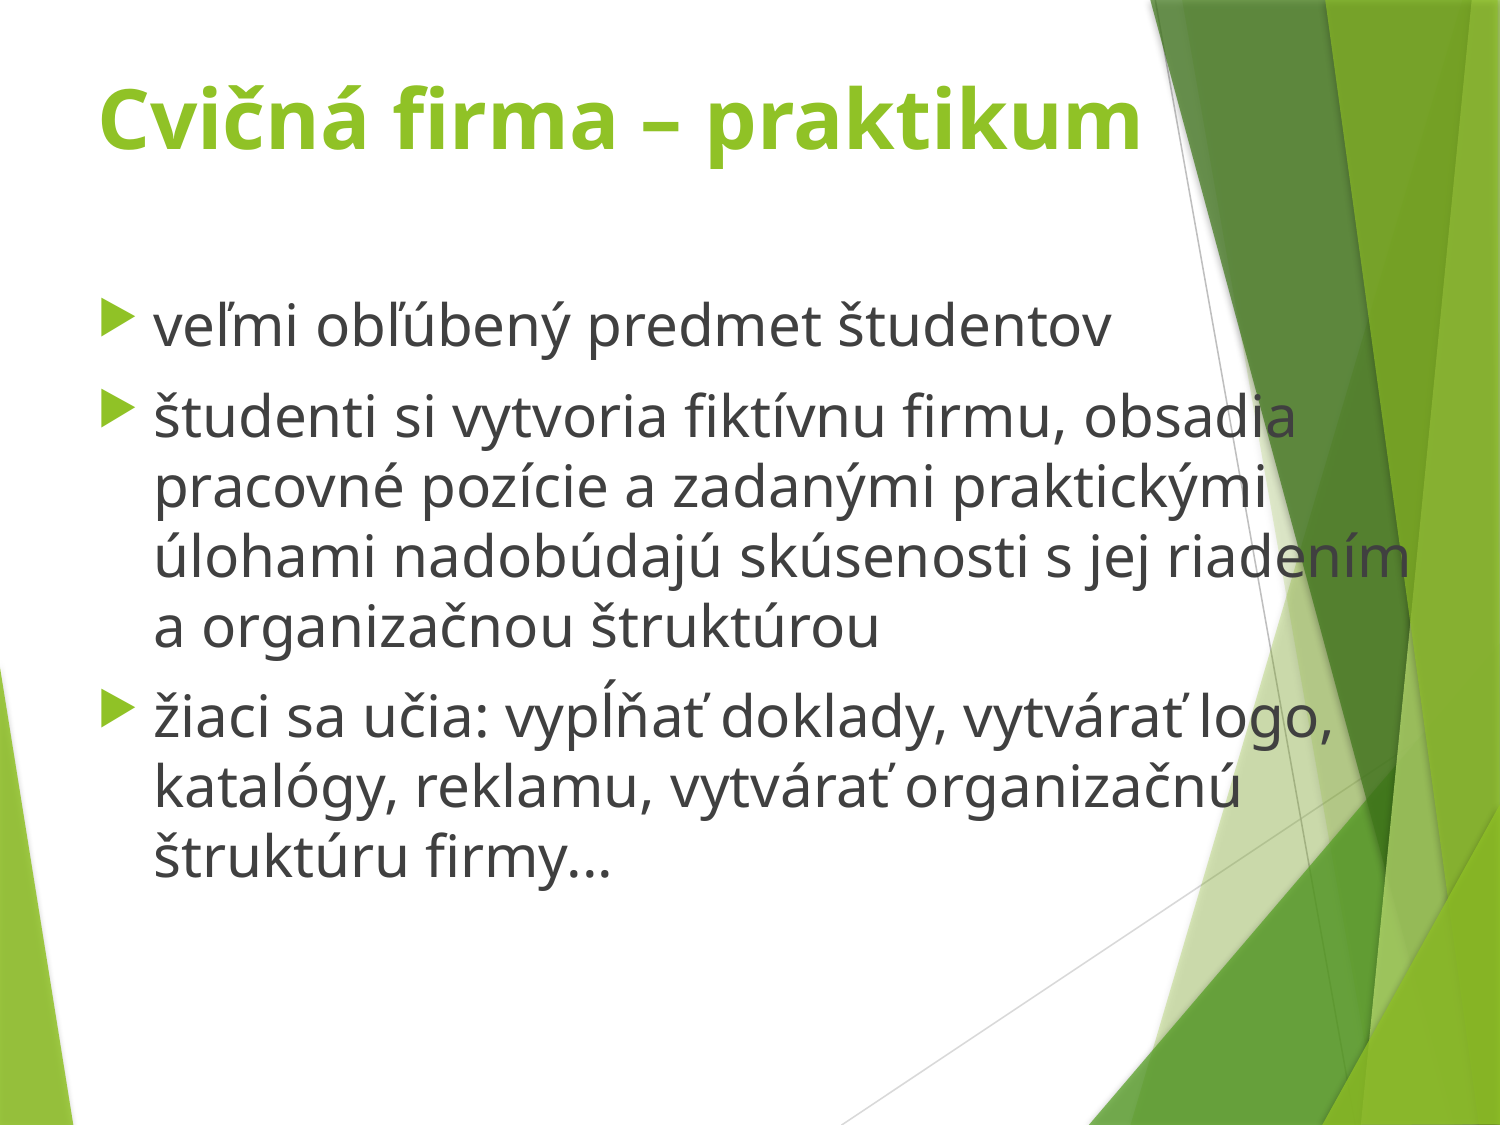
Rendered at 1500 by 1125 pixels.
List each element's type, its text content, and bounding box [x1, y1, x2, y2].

list veľmi obľúbený predmet študentov študenti si vytvoria fiktívnu firmu, obsadia pracovné pozície a zadanými praktickými úlohami nadobúdajú skúsenosti s jej riadením a organizačnou štruktúrou žiaci sa učia: vypĺňať doklady, vytvárať logo, katalógy, reklamu, vytvárať organizačnú štruktúru firmy... [82, 281, 1432, 1024]
title Cvičná firma – praktikum [82, 58, 1432, 247]
